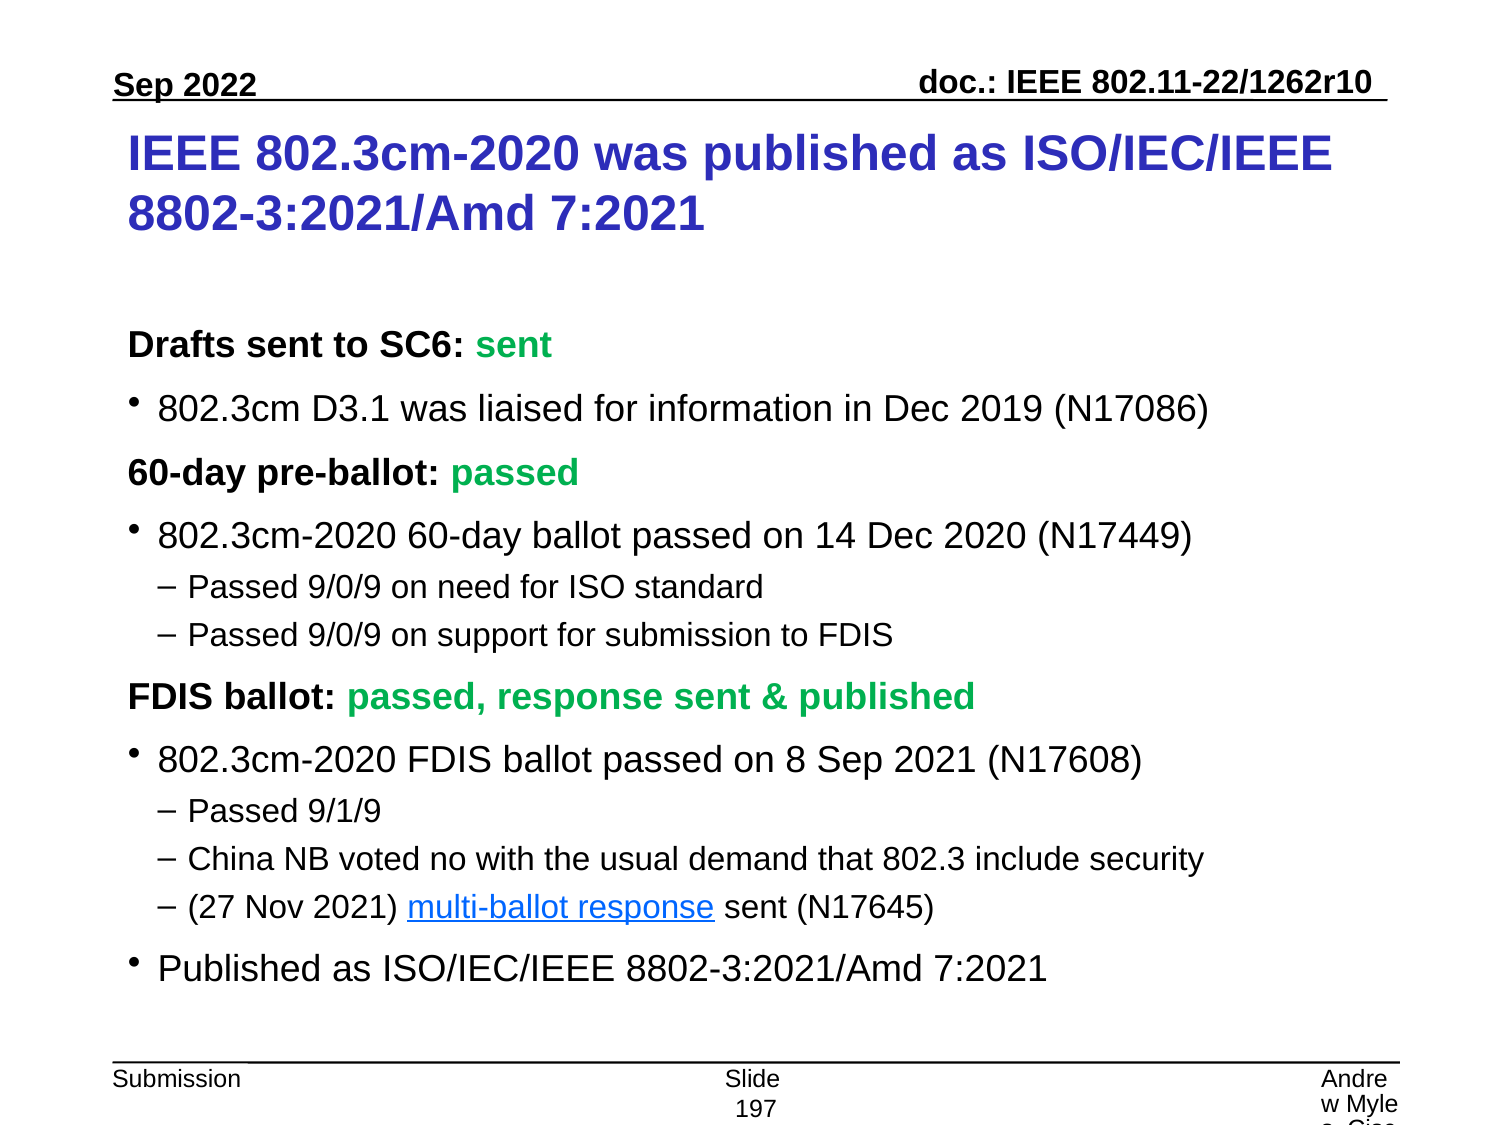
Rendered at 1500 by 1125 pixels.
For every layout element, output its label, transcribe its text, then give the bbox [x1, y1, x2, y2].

title IEEE 802.3cm-2020 was published as ISO/IEC/IEEE 8802-3:2021/Amd 7:2021 [112, 112, 1388, 288]
slide_number Slide 197 [709, 1061, 803, 1093]
footer Andrew Myles, Cisco [1320, 1061, 1402, 1093]
list Drafts sent to SC6: sent 802.3cm D3.1 was liaised for information in Dec 2019 (N17086) 60-day pre-ballot: passed 802.3cm-2020 60-day ballot passed on 14 Dec 2020 (N17449) Passed 9/0/9 on need for ISO standard Passed 9/0/9 on support for submission to FDIS FDIS ballot: passed, response sent & published 802.3cm-2020 FDIS ballot passed on 8 Sep 2021 (N17608) Passed 9/1/9 China NB voted no with the usual demand that 802.3 include security (27 Nov 2021) multi-ballot response sent (N17645) Published as ISO/IEC/IEEE 8802-3:2021/Amd 7:2021 [112, 312, 1388, 988]
